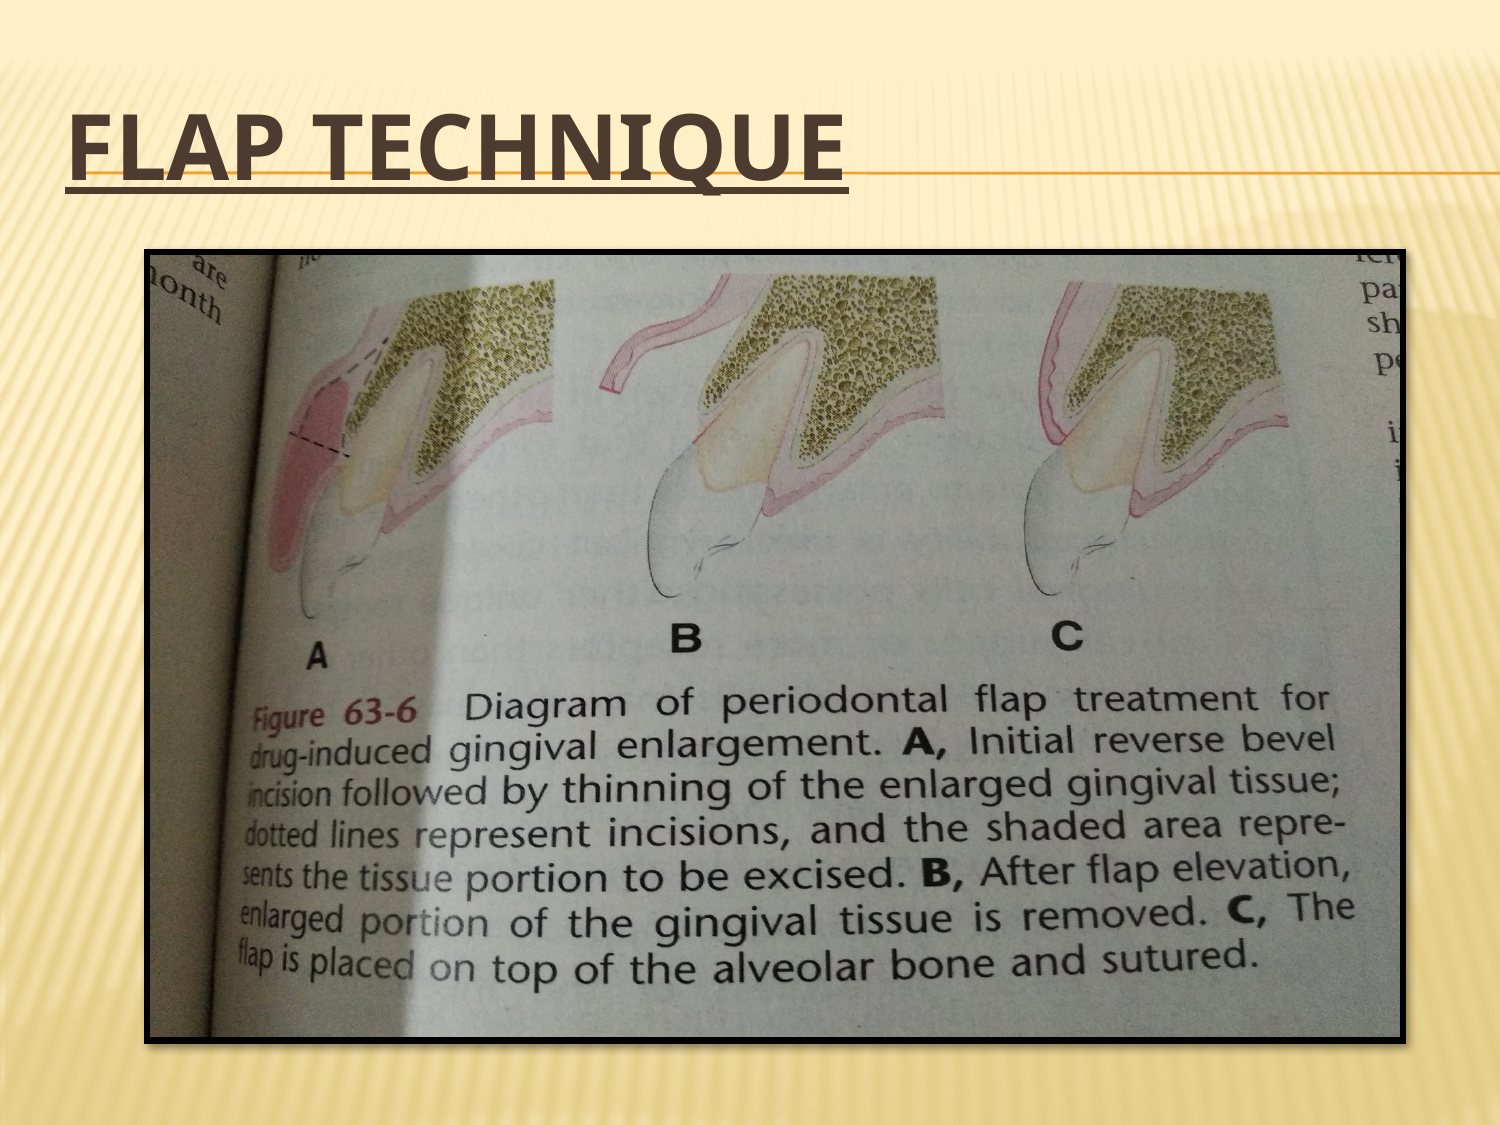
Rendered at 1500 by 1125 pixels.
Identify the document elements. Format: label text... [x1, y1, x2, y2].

title FLAP TECHNIQUE [50, 75, 1475, 213]
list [149, 254, 1401, 1038]
